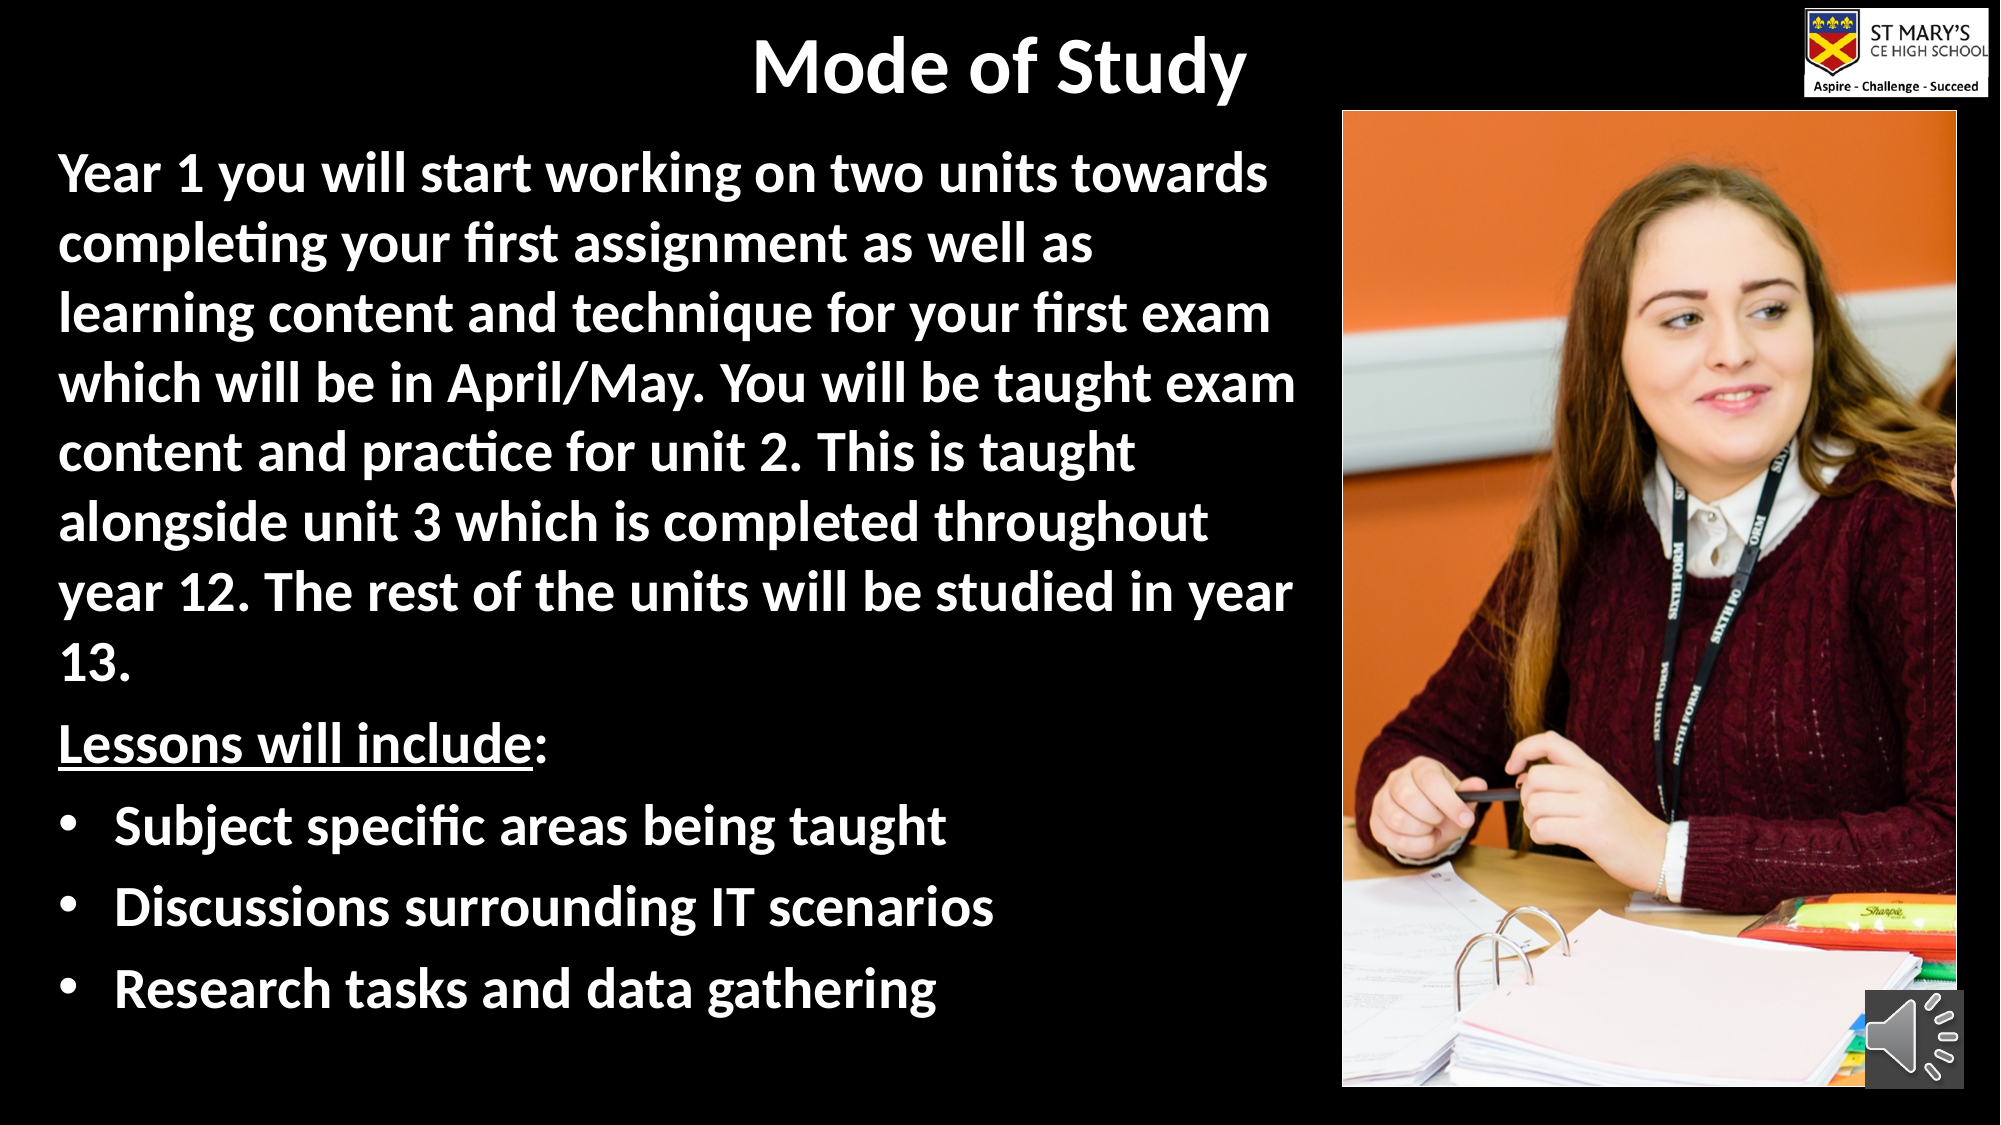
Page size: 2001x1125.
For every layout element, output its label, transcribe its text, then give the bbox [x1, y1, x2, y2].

text_box Mode of Study [0, 5, 2000, 193]
list Year 1 you will start working on two units towards completing your first assignment as well as learning content and technique for your first exam which will be in April/May. You will be taught exam content and practice for unit 2. This is taught alongside unit 3 which is completed throughout year 12. The rest of the units will be studied in year 13. Lessons will include: Subject specific areas being taught Discussions surrounding IT scenarios Research tasks and data gathering [43, 193, 1319, 1070]
picture [1342, 109, 1965, 1090]
picture [1802, 8, 1989, 103]
